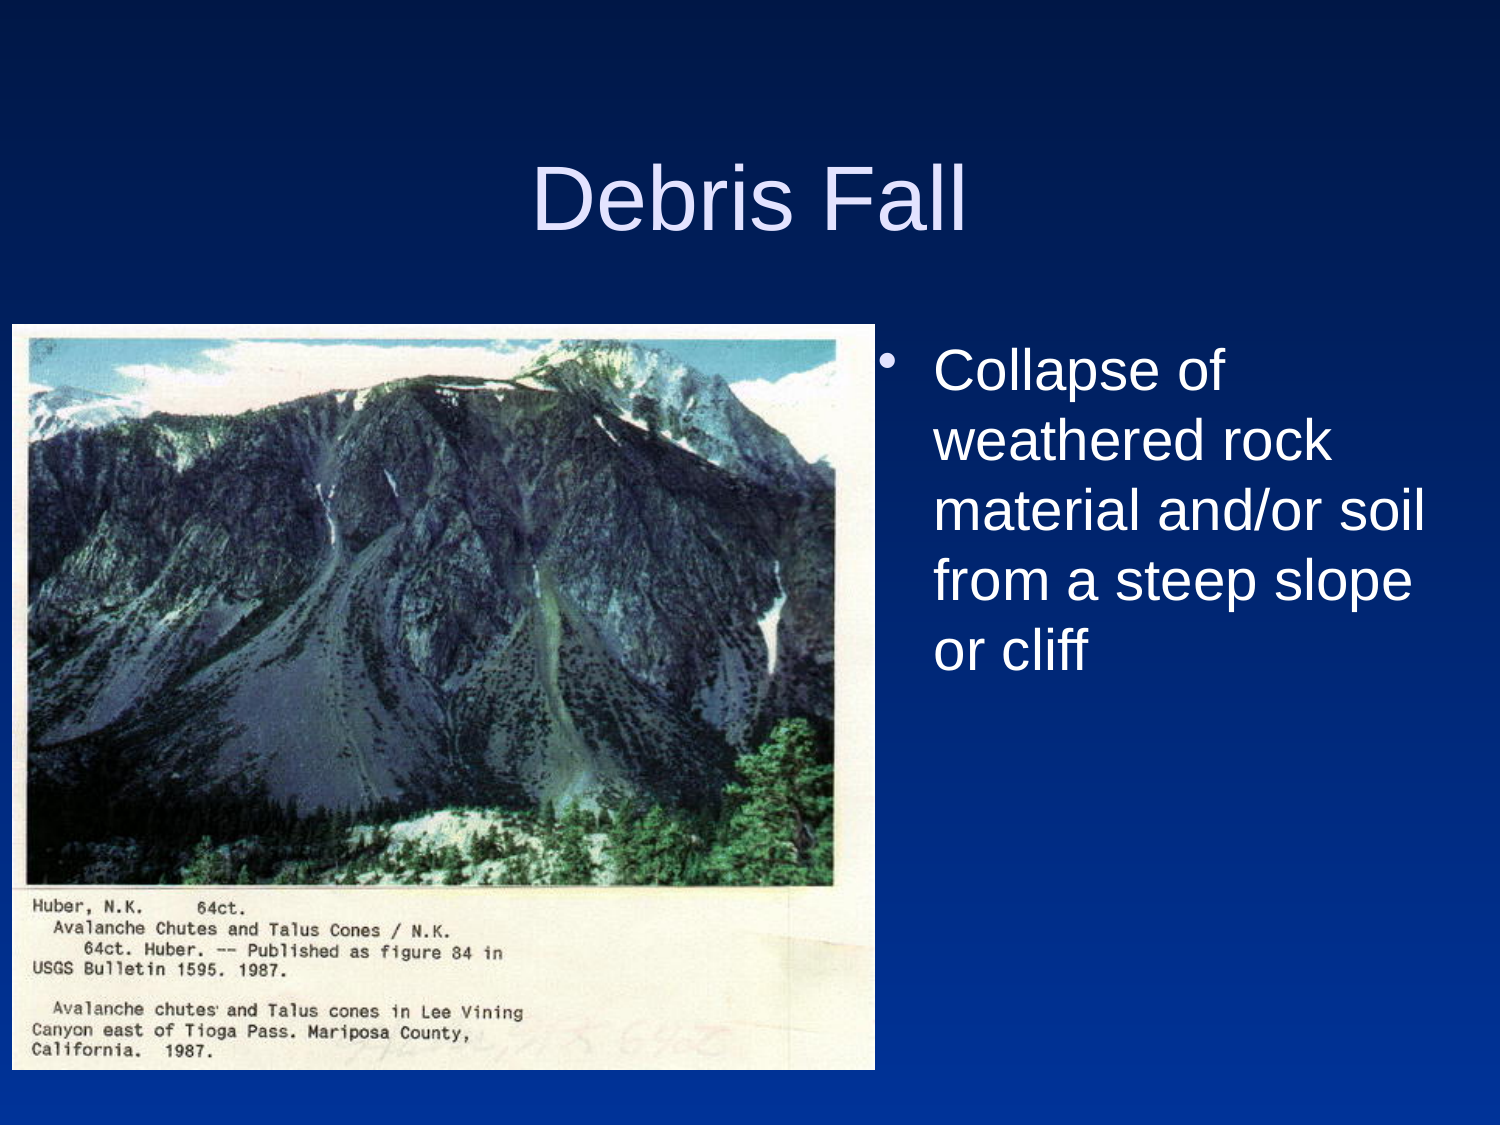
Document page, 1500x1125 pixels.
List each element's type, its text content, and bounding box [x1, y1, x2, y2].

title Debris Fall [112, 99, 1388, 288]
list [12, 324, 876, 1071]
list Collapse of weathered rock material and/or soil from a steep slope or cliff [876, 324, 1488, 1000]
